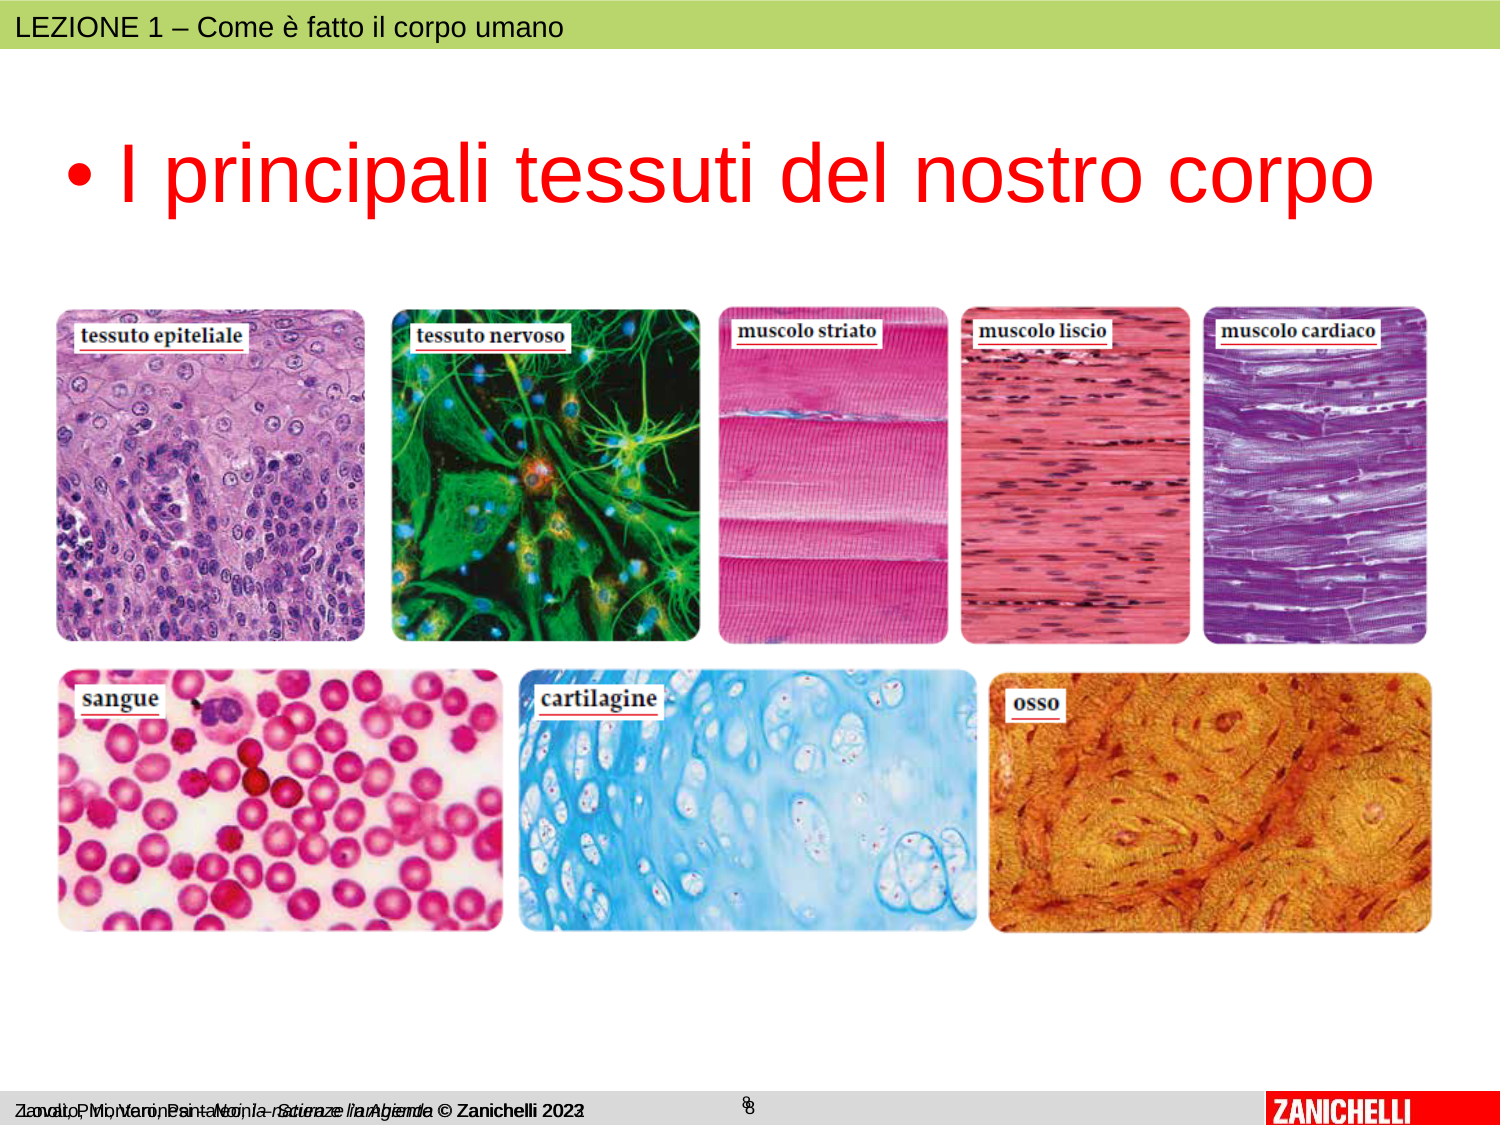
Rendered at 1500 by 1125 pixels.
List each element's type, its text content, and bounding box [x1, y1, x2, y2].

text_box 8 [685, 1084, 815, 1089]
picture [43, 300, 1443, 944]
text_box LEZIONE 1 – Come è fatto il corpo umano [0, 0, 1500, 49]
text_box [0, 1090, 1500, 1125]
text_box • I principali tessuti del nostro corpo [51, 111, 1436, 292]
